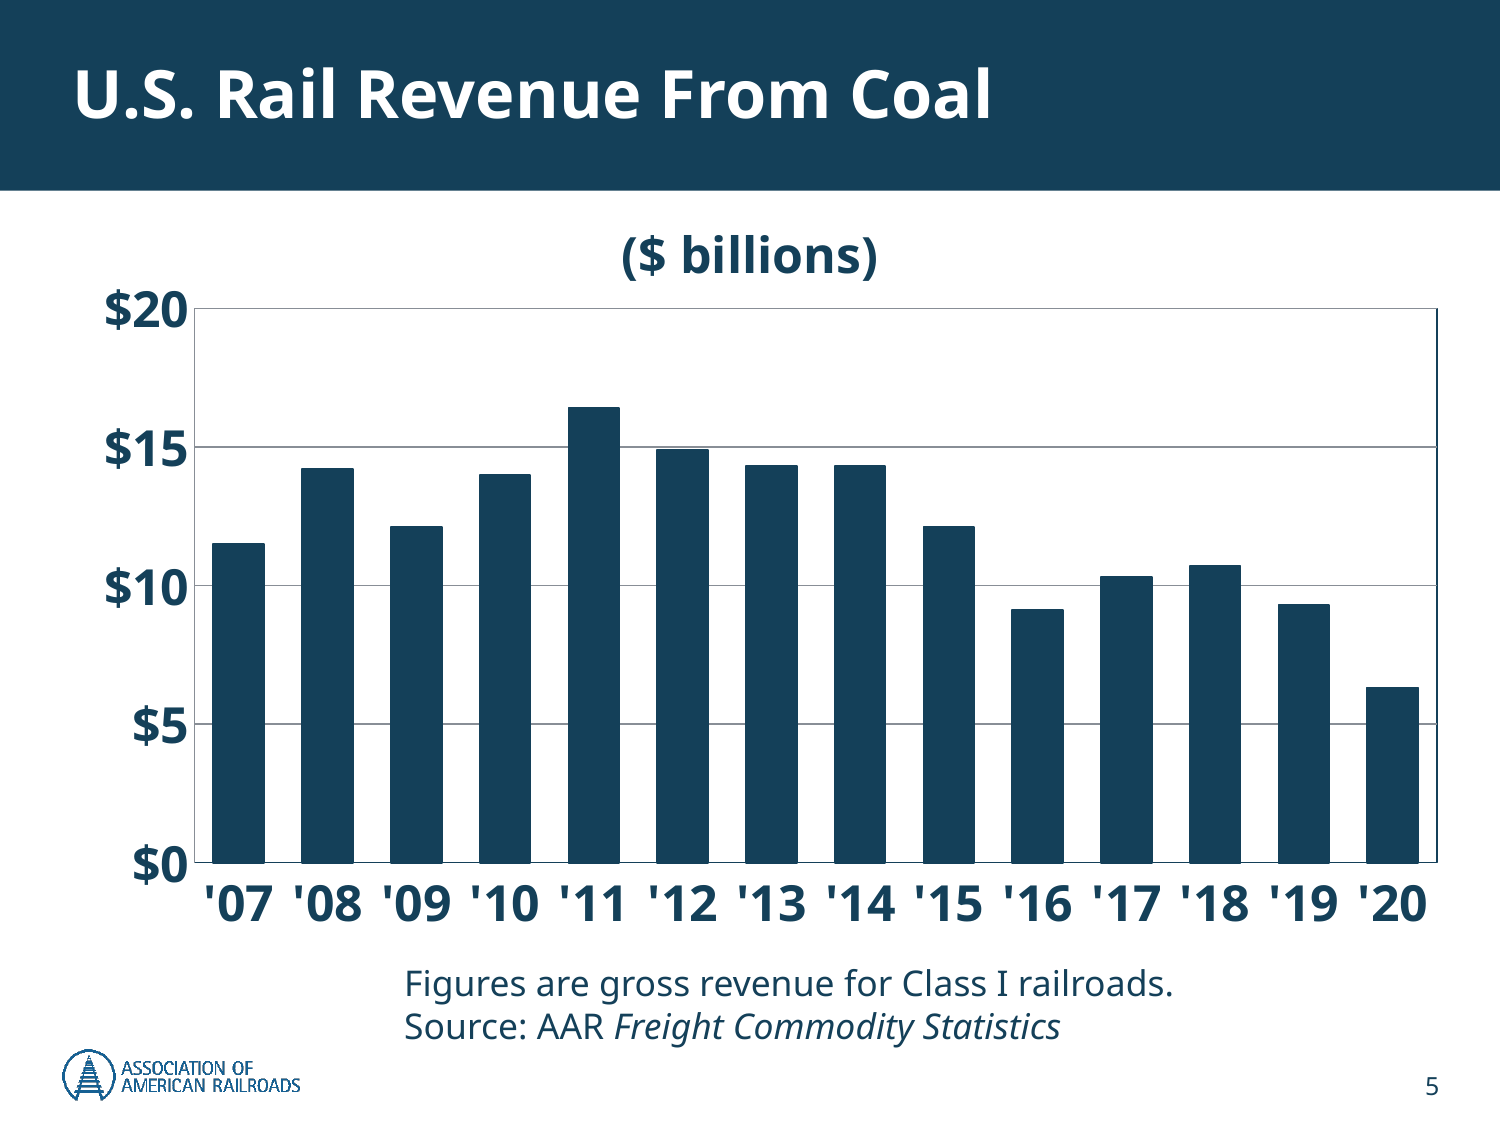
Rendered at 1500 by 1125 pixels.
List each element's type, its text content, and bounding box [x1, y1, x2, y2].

text_box 5 [1374, 1063, 1490, 1101]
text_box Figures are gross revenue for Class I railroads. Source: AAR Freight Commodity Statistics [389, 1000, 1429, 1054]
chart [62, 274, 1463, 992]
picture [62, 1049, 300, 1101]
title U.S. Rail Revenue From Coal [72, 0, 1388, 186]
text_box ($ billions) [245, 216, 1255, 273]
